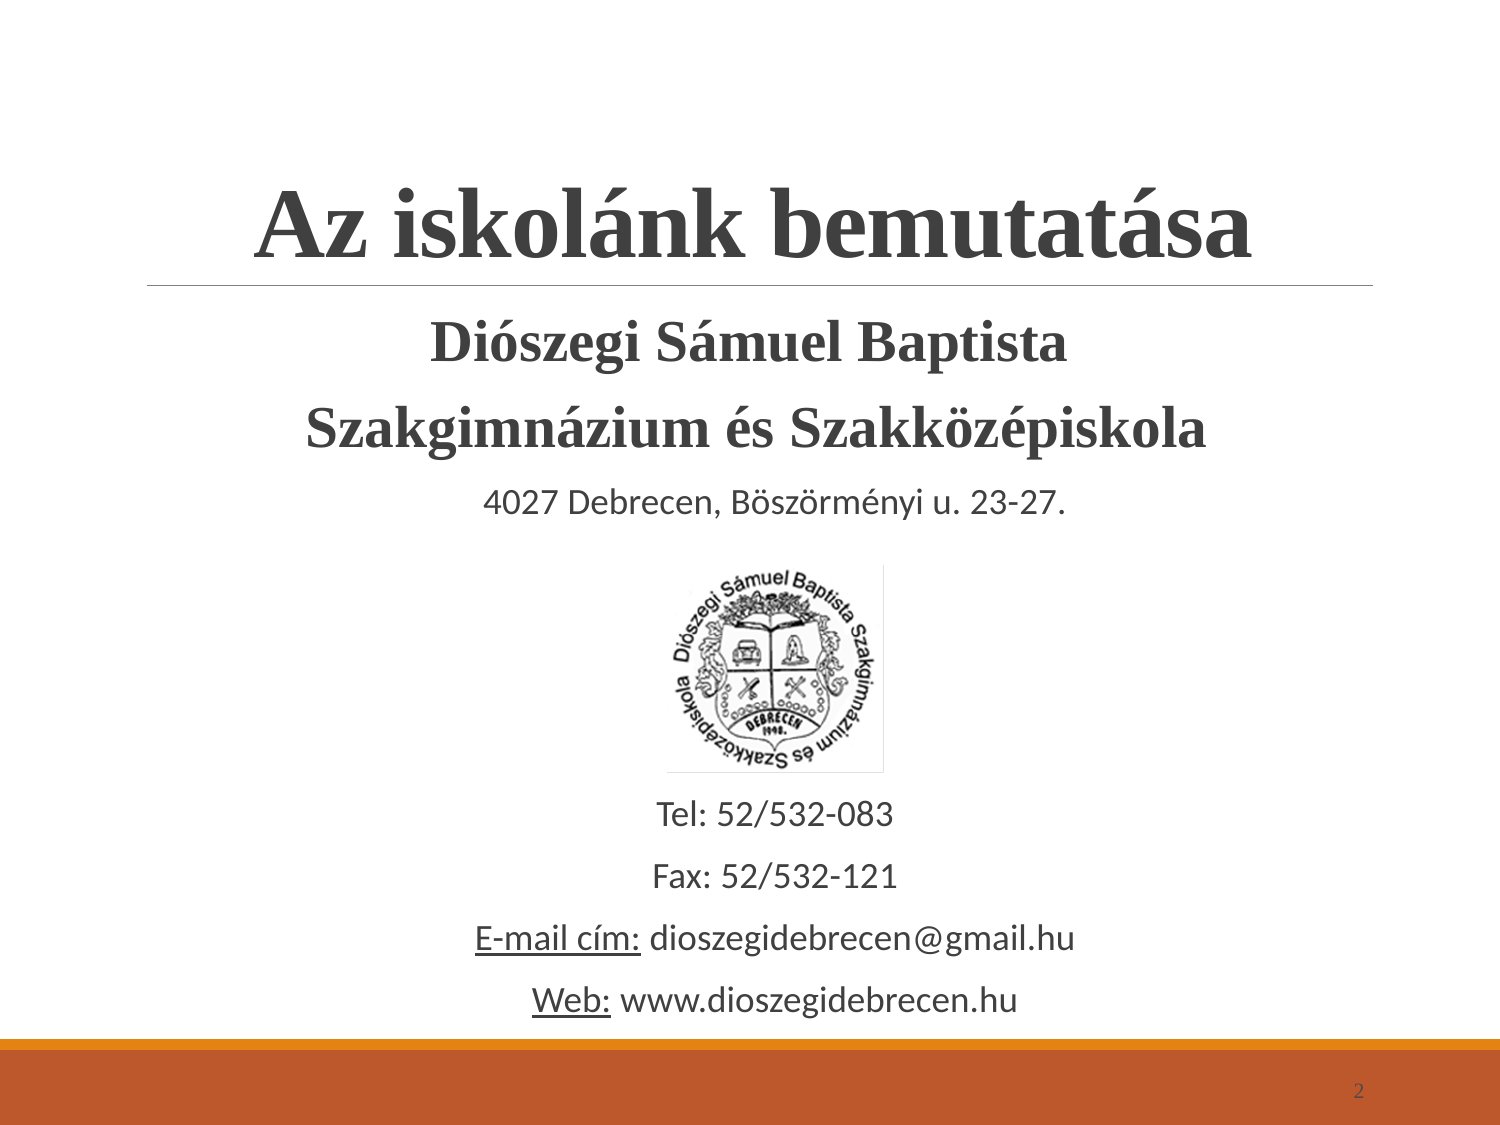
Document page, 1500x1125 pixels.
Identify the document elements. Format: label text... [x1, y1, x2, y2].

slide_number 2 [1218, 1059, 1380, 1120]
title Az iskolánk bemutatása [135, 47, 1373, 285]
list Diószegi Sámuel Baptista Szakgimnázium és Szakközépiskola 4027 Debrecen, Böszörményi u. 23-27. Tel: 52/532-083 Fax: 52/532-121 E-mail cím: dioszegidebrecen@gmail.hu Web: www.dioszegidebrecen.hu [135, 302, 1373, 1035]
picture [666, 565, 885, 773]
